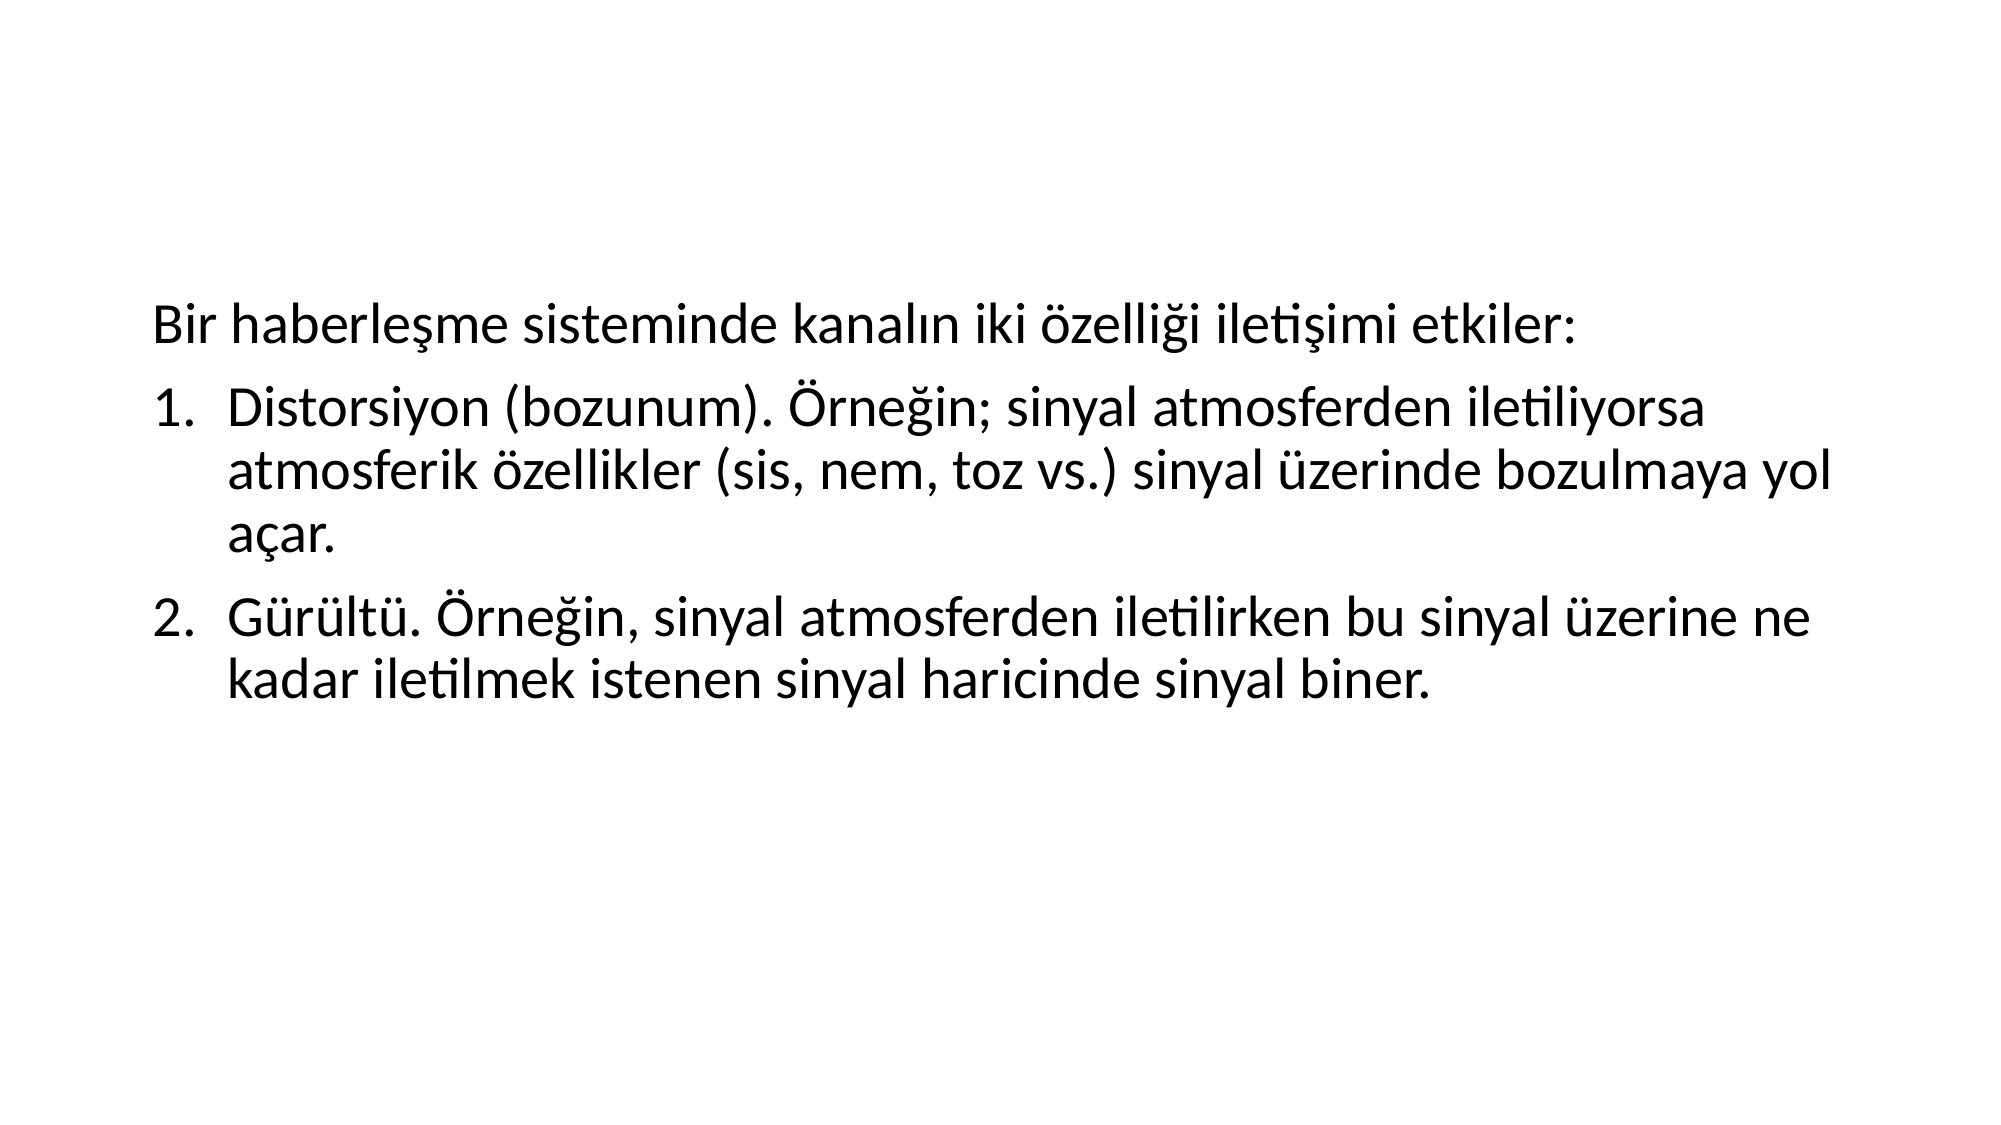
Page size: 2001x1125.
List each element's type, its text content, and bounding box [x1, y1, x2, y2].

list Bir haberleşme sisteminde kanalın iki özelliği iletişimi etkiler: Distorsiyon (bozunum). Örneğin; sinyal atmosferden iletiliyorsa atmosferik özellikler (sis, nem, toz vs.) sinyal üzerinde bozulmaya yol açar. Gürültü. Örneğin, sinyal atmosferden iletilirken bu sinyal üzerine ne kadar iletilmek istenen sinyal haricinde sinyal biner. [137, 129, 1863, 1014]
